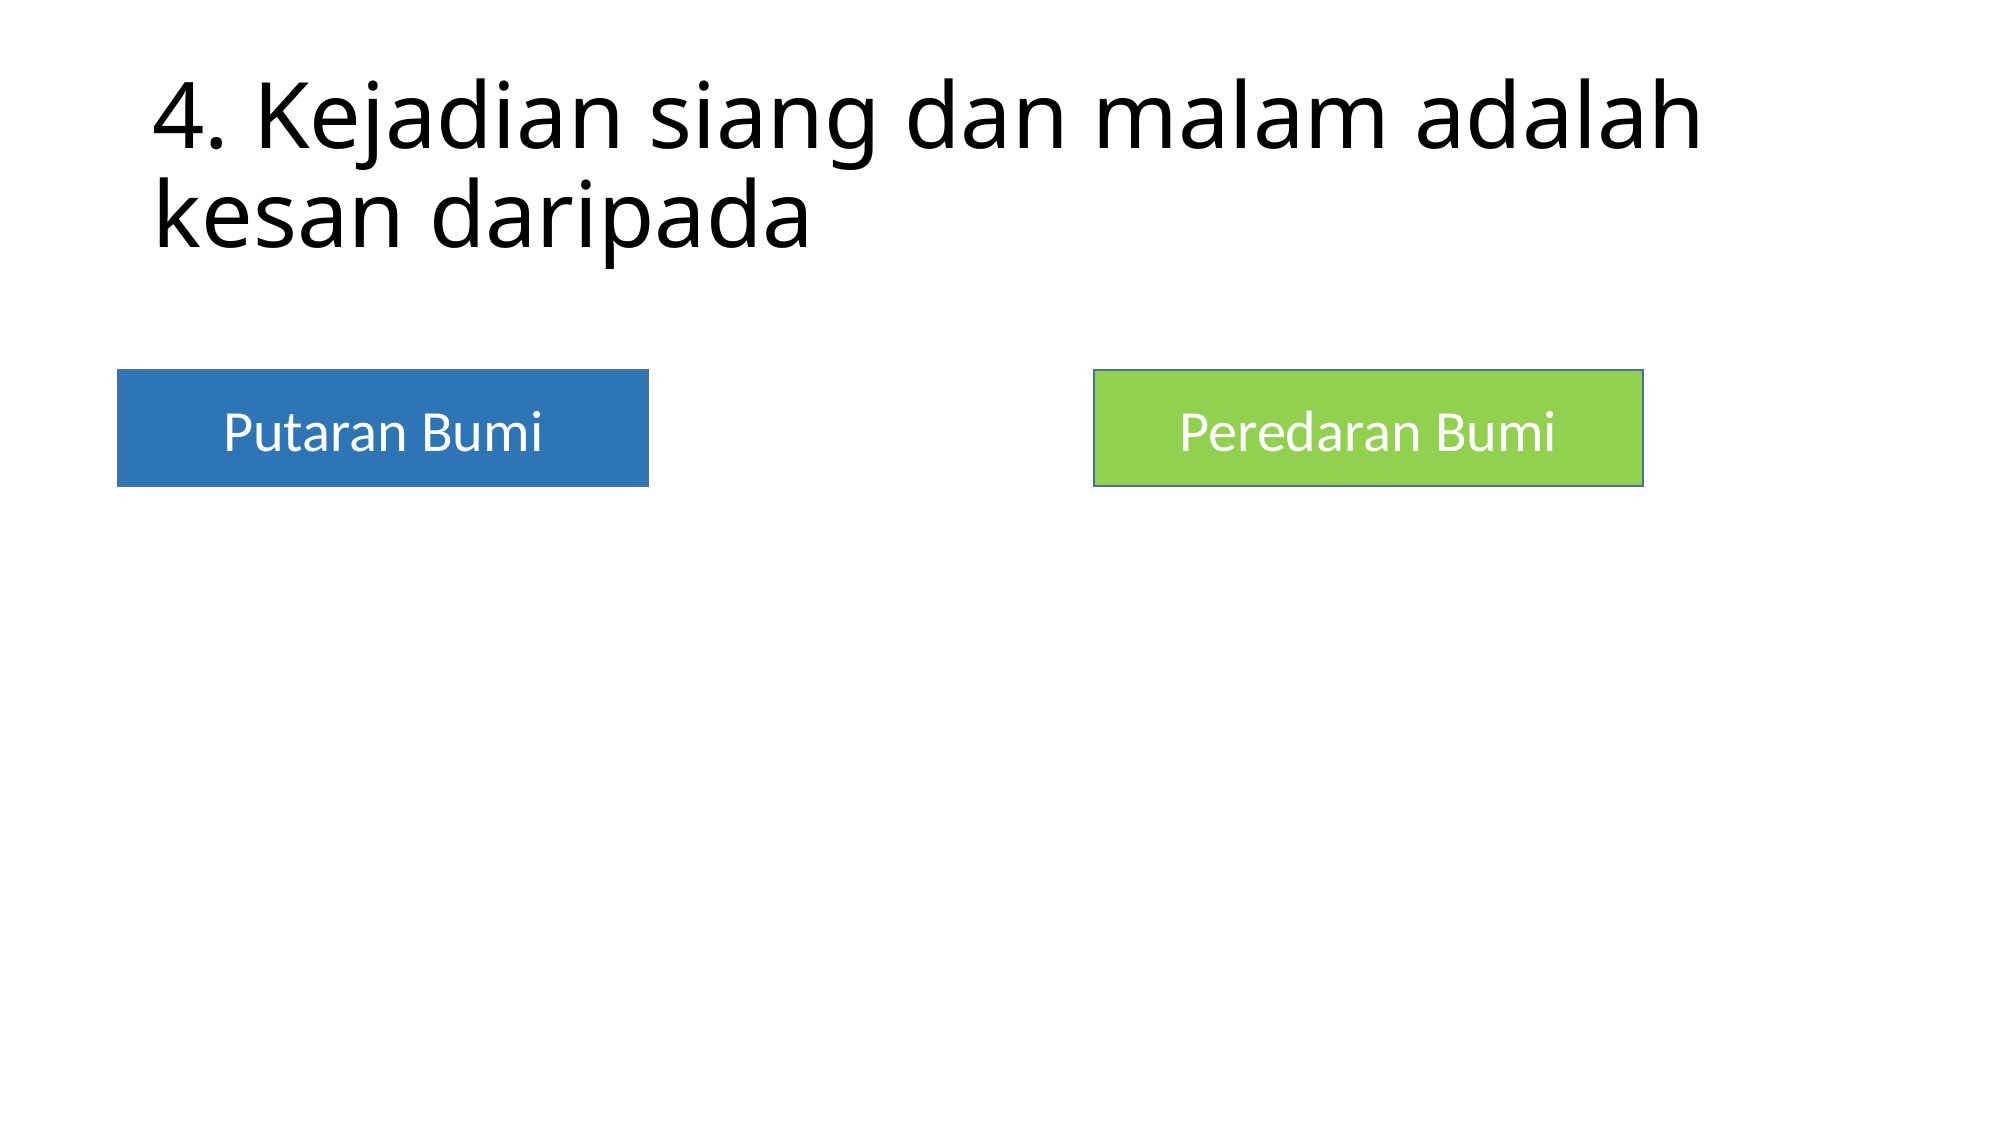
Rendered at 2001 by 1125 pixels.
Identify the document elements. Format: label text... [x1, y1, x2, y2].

text_box Peredaran Bumi [1093, 369, 1644, 487]
text_box Putaran Bumi [117, 369, 649, 487]
title 4. Kejadian siang dan malam adalah kesan daripada [137, 59, 1863, 278]
